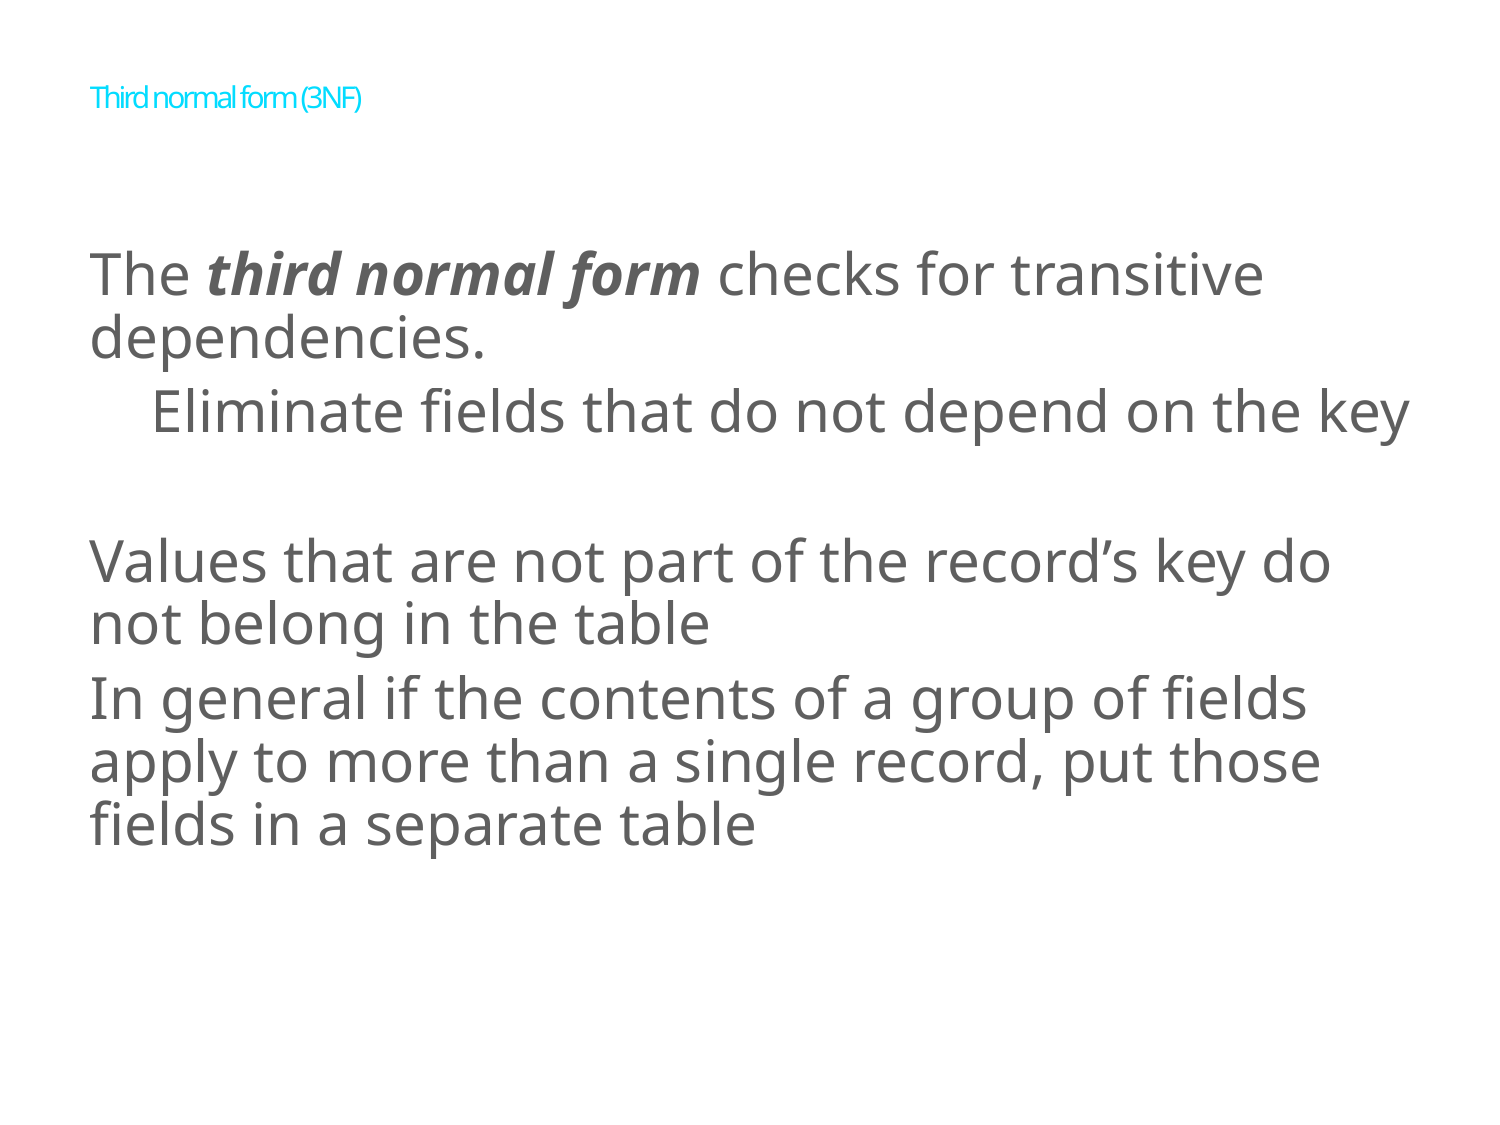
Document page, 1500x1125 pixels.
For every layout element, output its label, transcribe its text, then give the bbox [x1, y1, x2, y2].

title Third normal form (3NF) [75, 75, 1425, 225]
list The third normal form checks for transitive dependencies. Eliminate fields that do not depend on the key Values that are not part of the record’s key do not belong in the table In general if the contents of a group of fields apply to more than a single record, put those fields in a separate table [75, 237, 1425, 1063]
